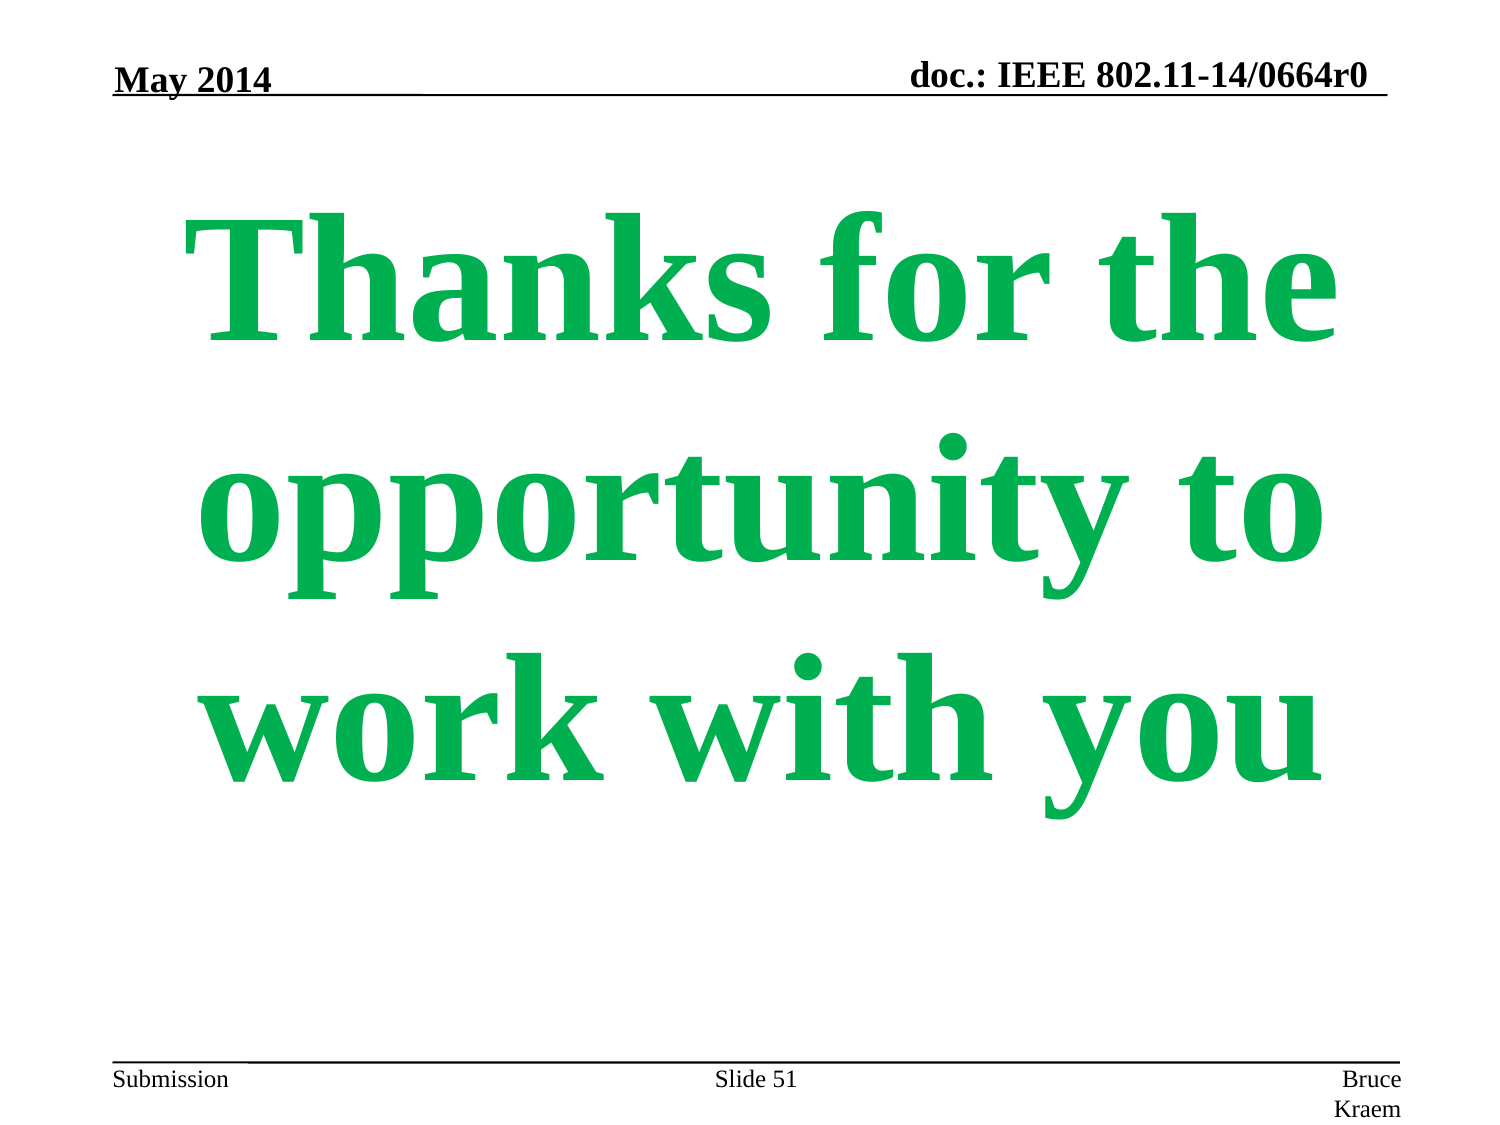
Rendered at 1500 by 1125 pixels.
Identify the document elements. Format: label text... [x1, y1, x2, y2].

footer Bruce Kraemer, Marvell [1325, 1062, 1402, 1093]
slide_number Slide 51 [712, 1062, 800, 1093]
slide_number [114, 54, 335, 100]
text_box Thanks for the opportunity to work with you [99, 149, 1425, 825]
